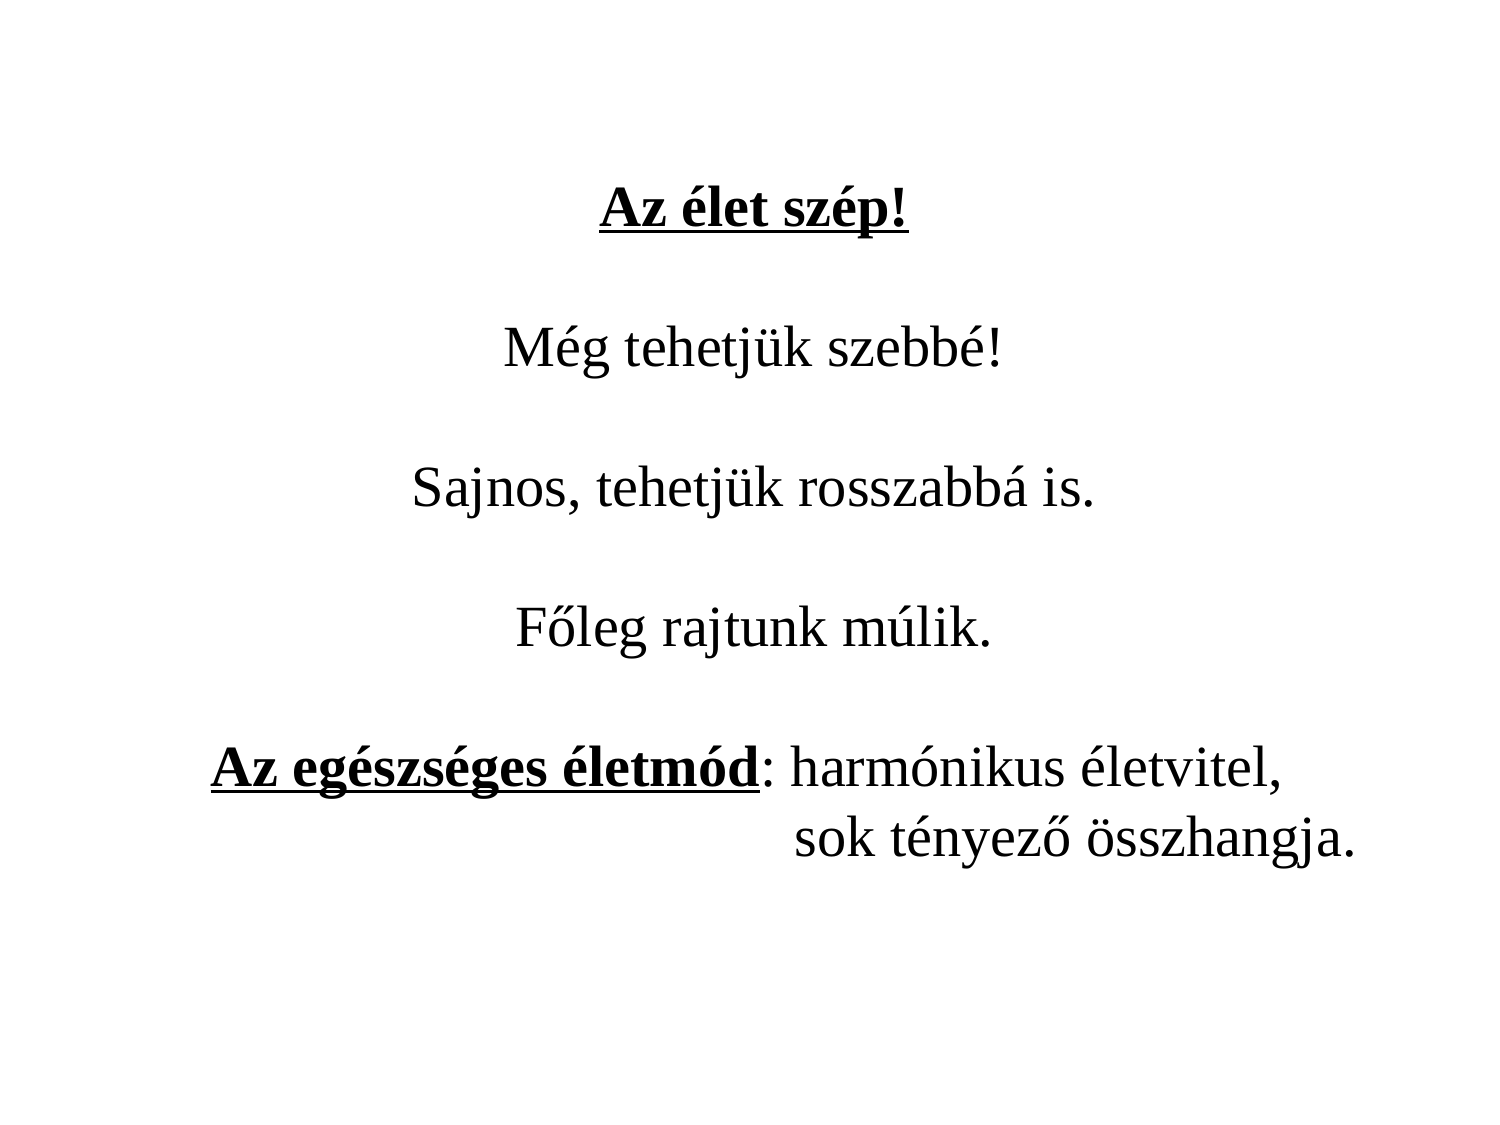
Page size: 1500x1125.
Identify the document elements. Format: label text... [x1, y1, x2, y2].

text_box Az élet szép! Még tehetjük szebbé! Sajnos, tehetjük rosszabbá is. Főleg rajtunk múlik. Az egészséges életmód: harmónikus életvitel, sok tényező összhangja. [136, 160, 1372, 876]
